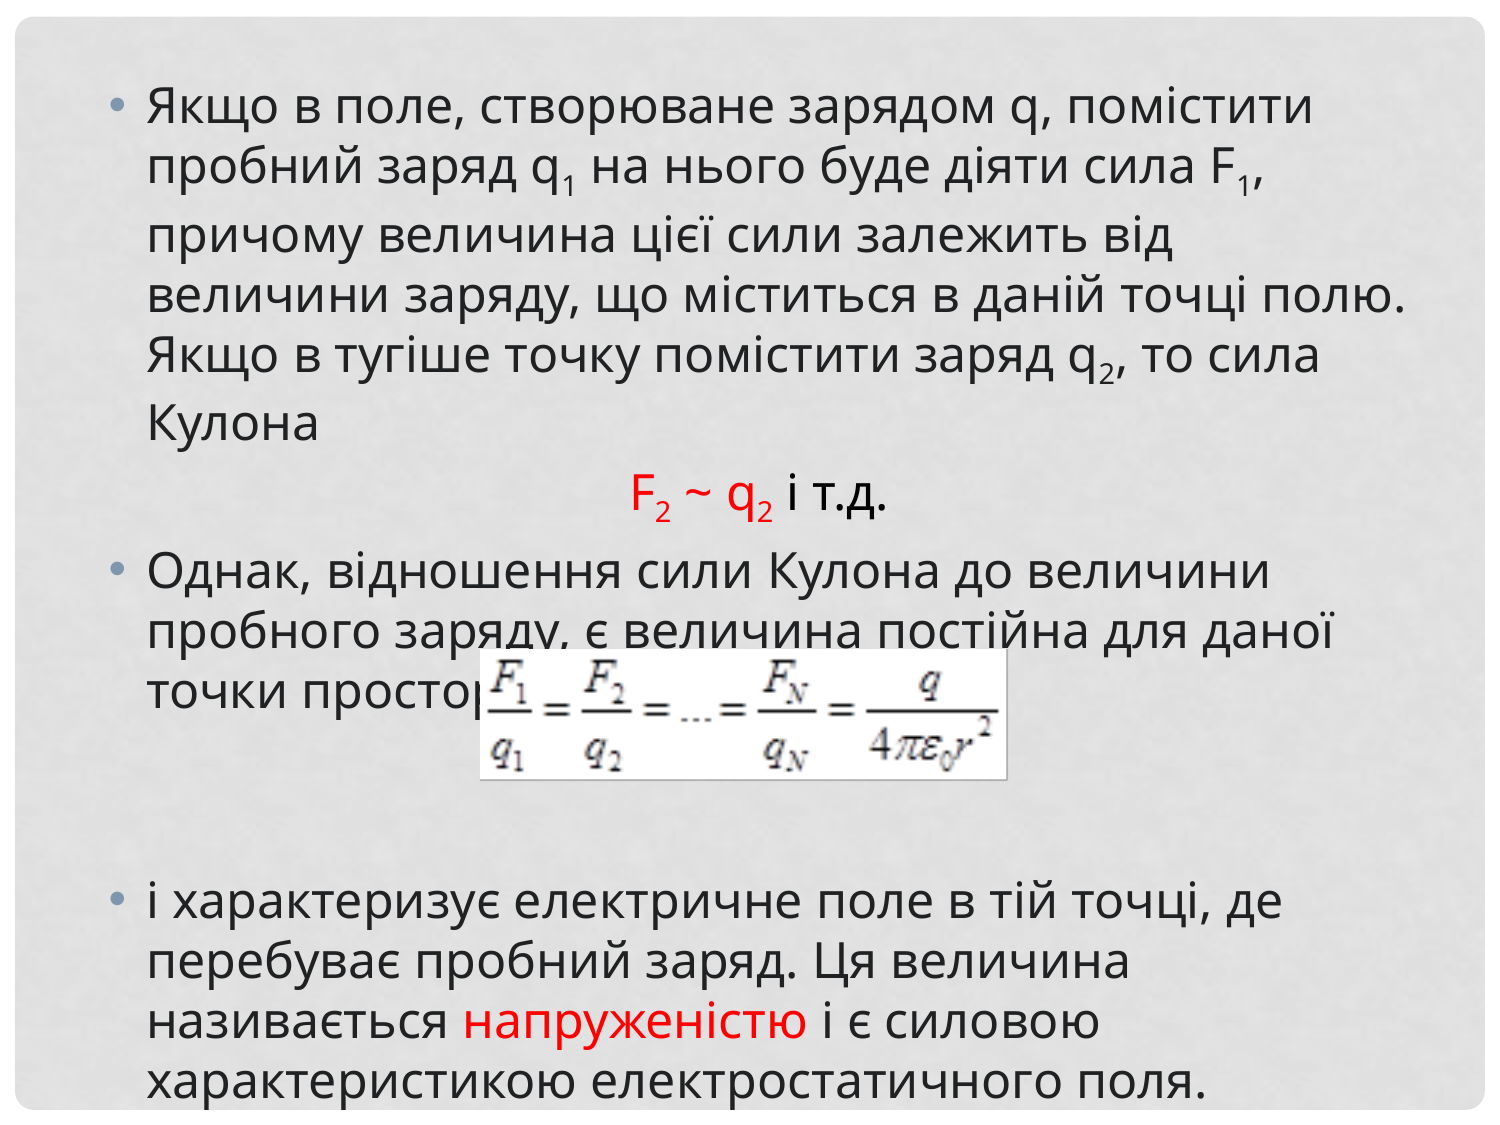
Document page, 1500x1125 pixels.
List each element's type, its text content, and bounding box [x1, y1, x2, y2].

picture [480, 648, 1011, 784]
text_box Якщо в поле, створюване зарядом q, помістити пробний заряд q1 на нього буде діяти сила F1, причому величина цієї сили залежить від величини заряду, що міститься в даній точці полю. Якщо в тугіше точку помістити заряд q2, то сила Кулона F2 ~ q2 і т.д. Однак, відношення сили Кулона до величини пробного заряду, є величина постійна для даної точки простору і характеризує електричне поле в тій точці, де перебуває пробний заряд. Ця величина називається напруженістю і є силовою характеристикою електростатичного поля. [74, 66, 1425, 784]
